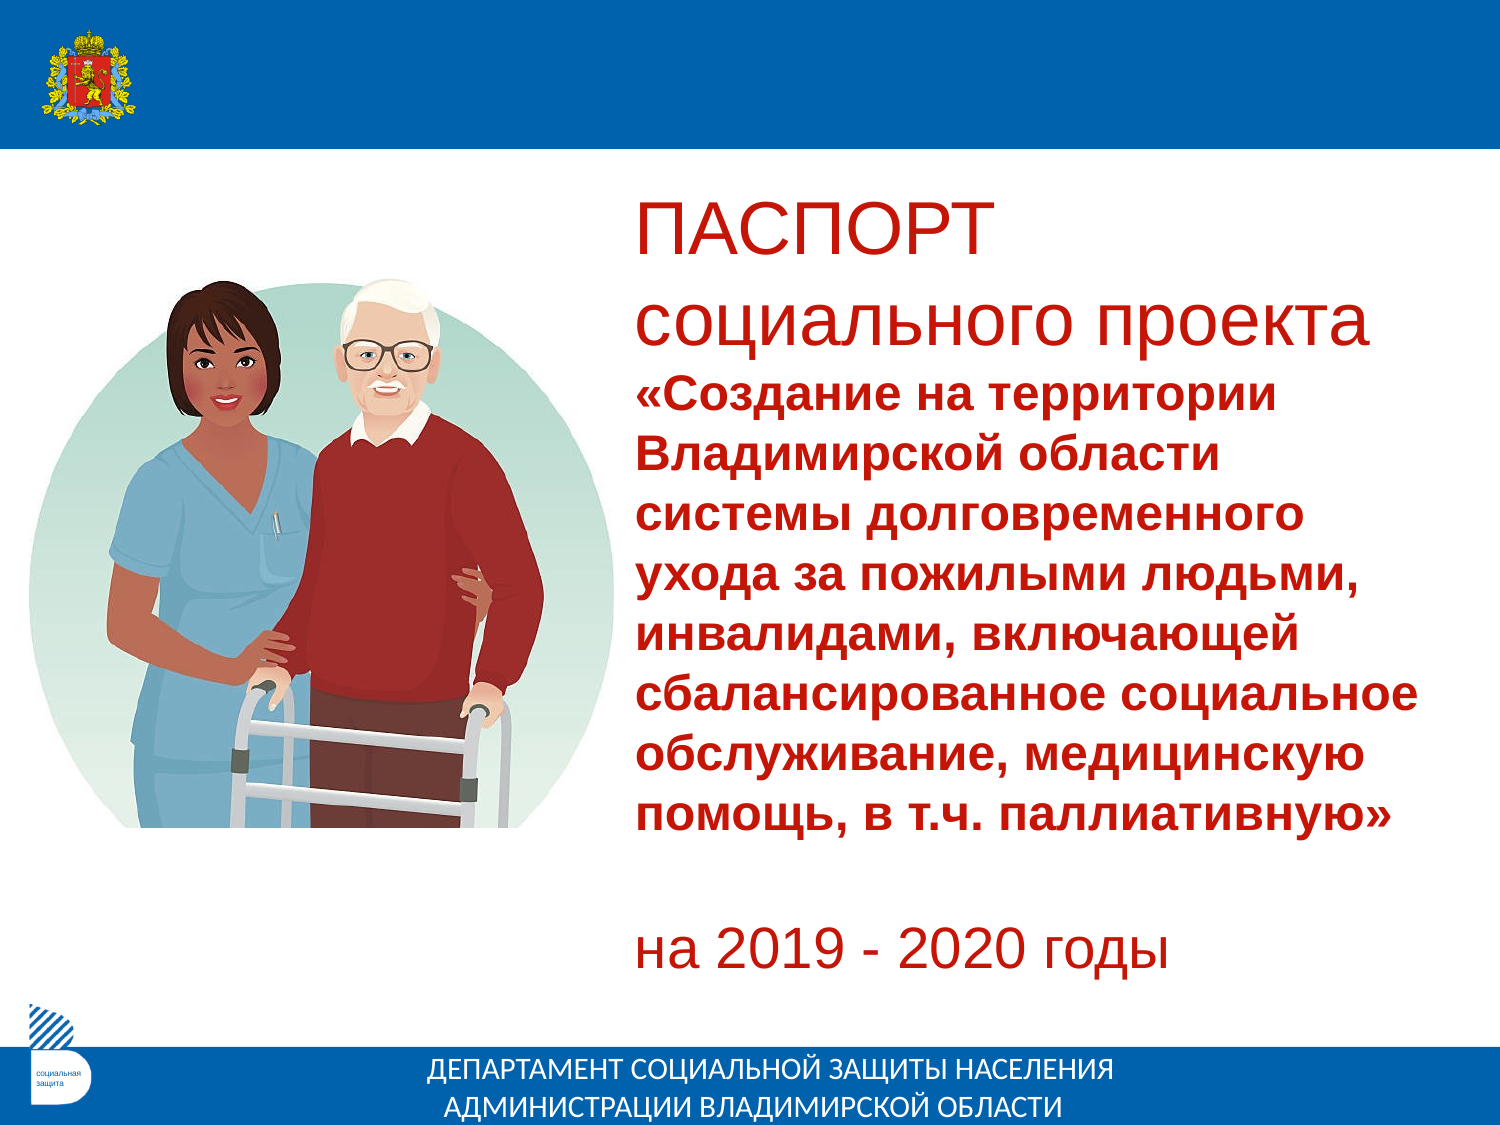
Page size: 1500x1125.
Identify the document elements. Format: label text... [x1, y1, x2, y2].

picture [29, 278, 615, 828]
text_box ПАСПОРТ социального проекта «Создание на территории Владимирской области системы долговременного ухода за пожилыми людьми, инвалидами, включающей сбалансированное социальное обслуживание, медицинскую помощь, в т.ч. паллиативную» на 2019 - 2020 годы [620, 172, 1456, 988]
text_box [29, 1003, 96, 1107]
text_box ДЕПАРТАМЕНТ СОЦИАЛЬНОЙ ЗАЩИТЫ НАСЕЛЕНИЯ АДМИНИСТРАЦИИ ВЛАДИМИРСКОЙ ОБЛАСТИ [0, 1045, 1500, 1125]
text_box [0, 0, 1500, 151]
picture [40, 30, 136, 126]
